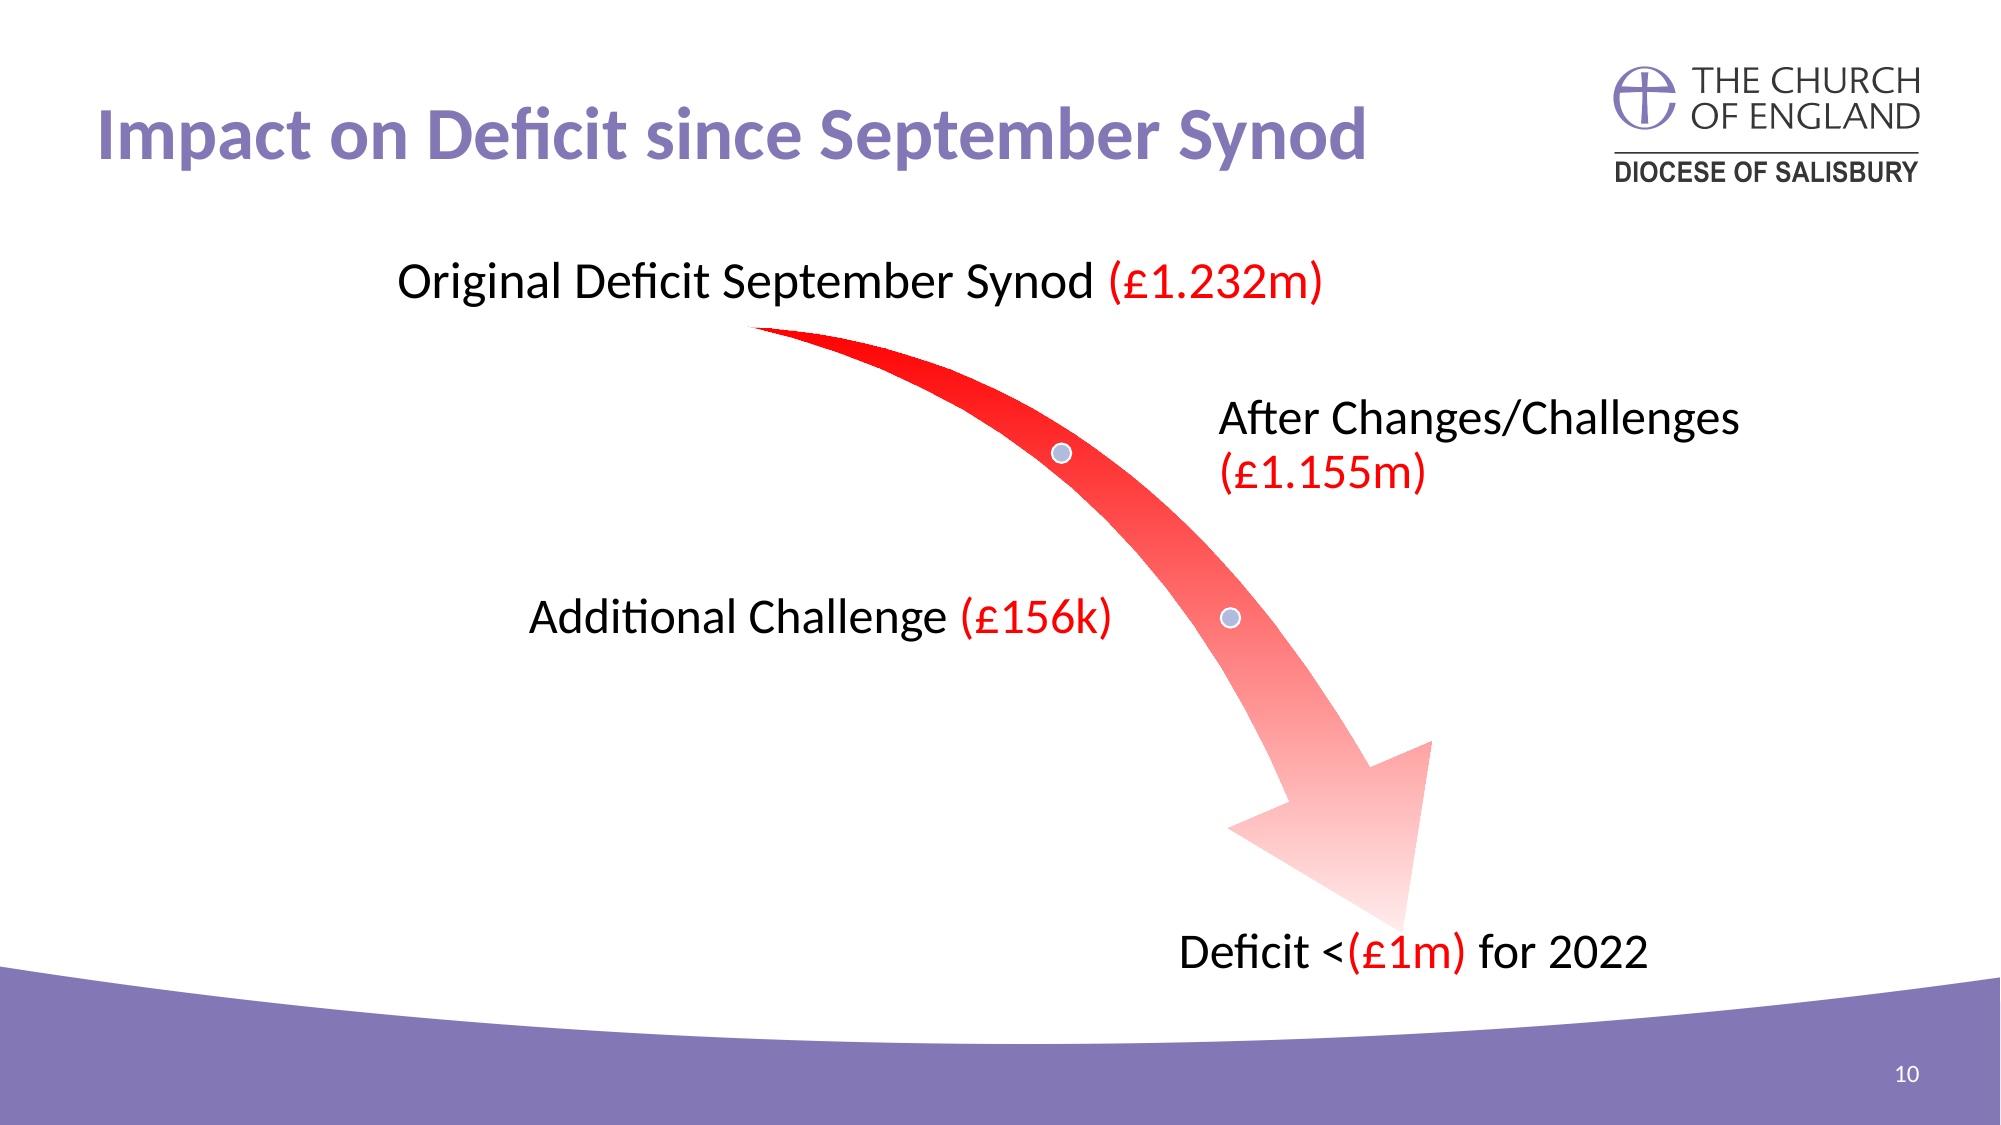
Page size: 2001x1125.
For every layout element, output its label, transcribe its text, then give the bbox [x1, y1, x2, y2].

picture [0, 0, 2001, 1125]
title Impact on Deficit since September Synod [13, 62, 1605, 183]
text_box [210, 172, 1818, 1063]
slide_number 10 [1412, 1042, 1935, 1103]
